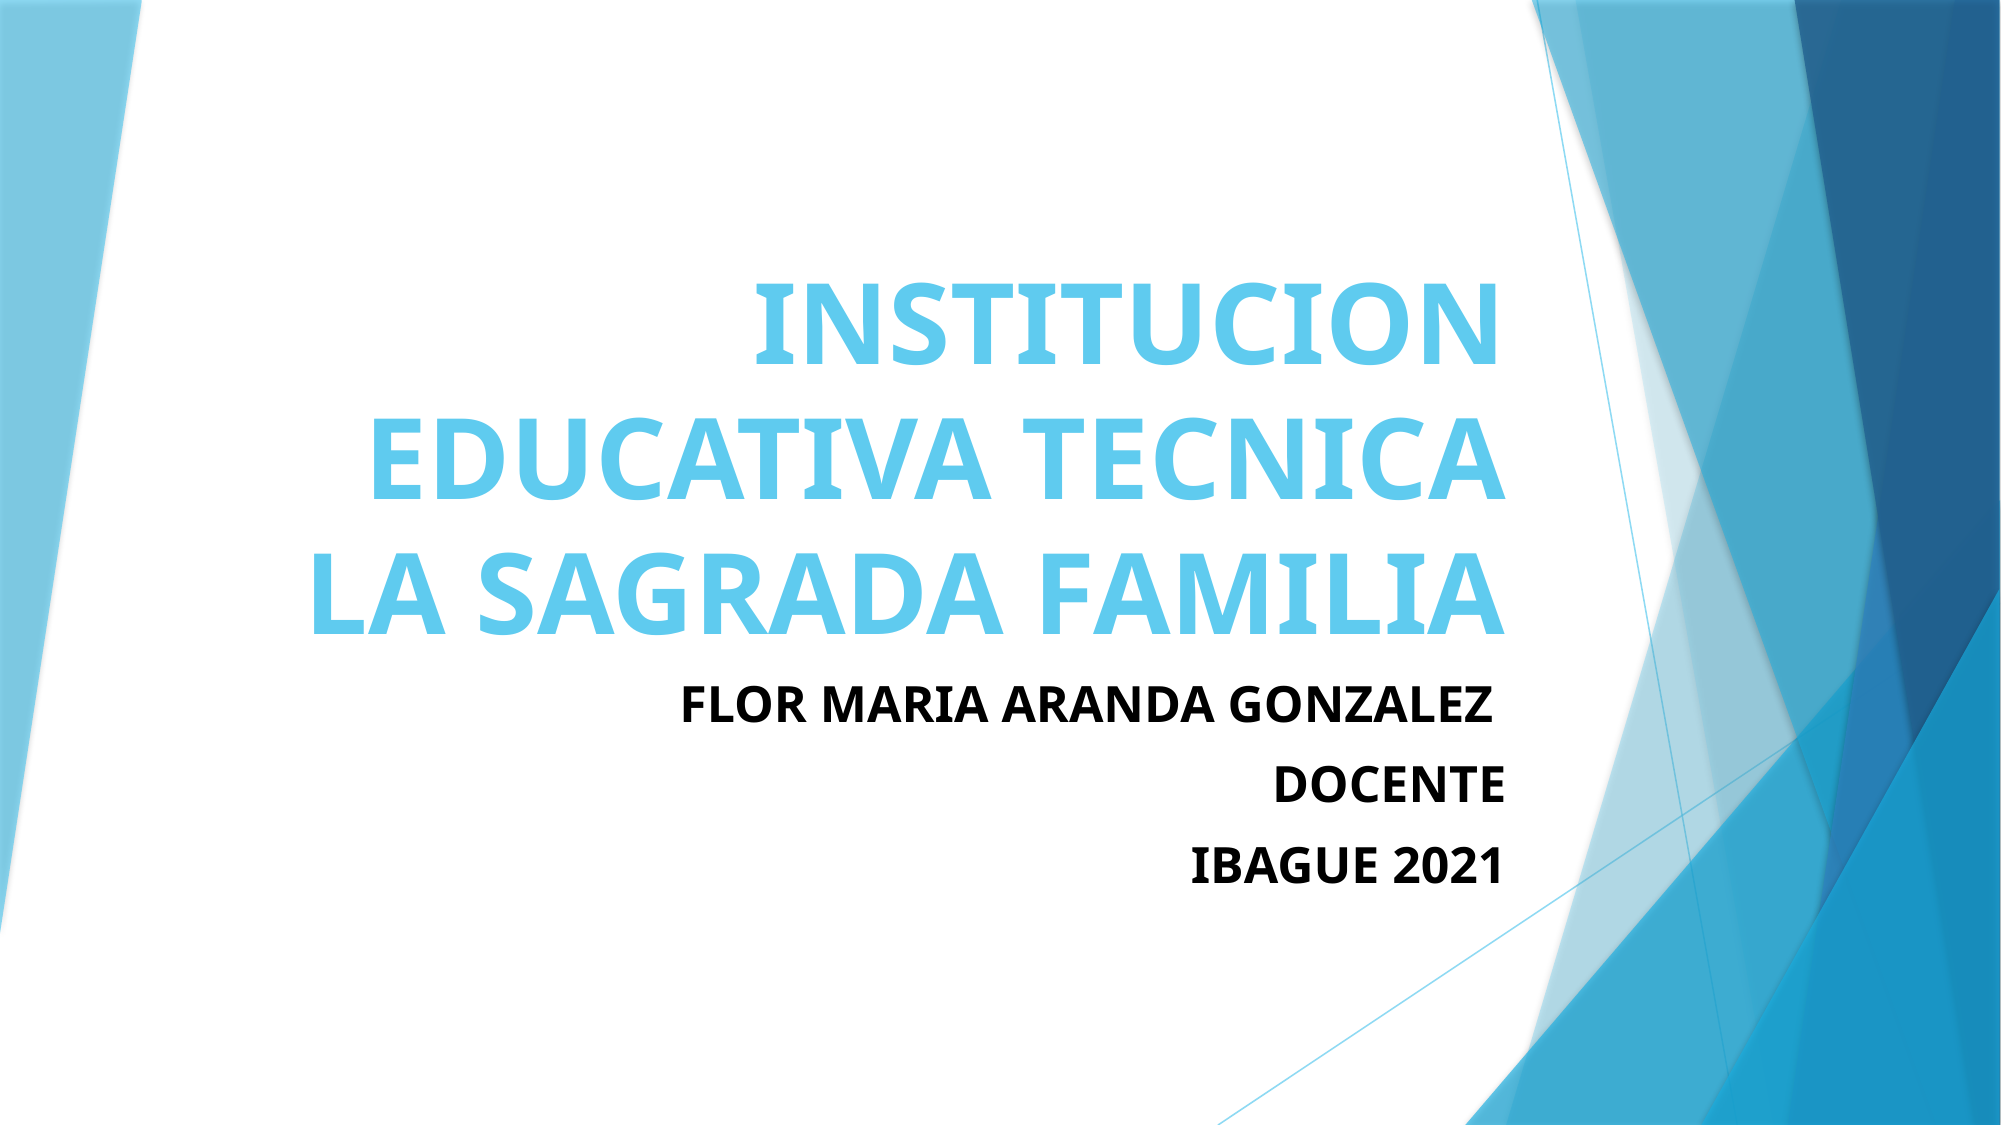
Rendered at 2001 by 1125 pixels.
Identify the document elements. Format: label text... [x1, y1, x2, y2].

subtitle FLOR MARIA ARANDA GONZALEZ DOCENTE IBAGUE 2021 [247, 664, 1522, 845]
title INSTITUCION EDUCATIVA TECNICA LA SAGRADA FAMILIA [247, 394, 1522, 664]
